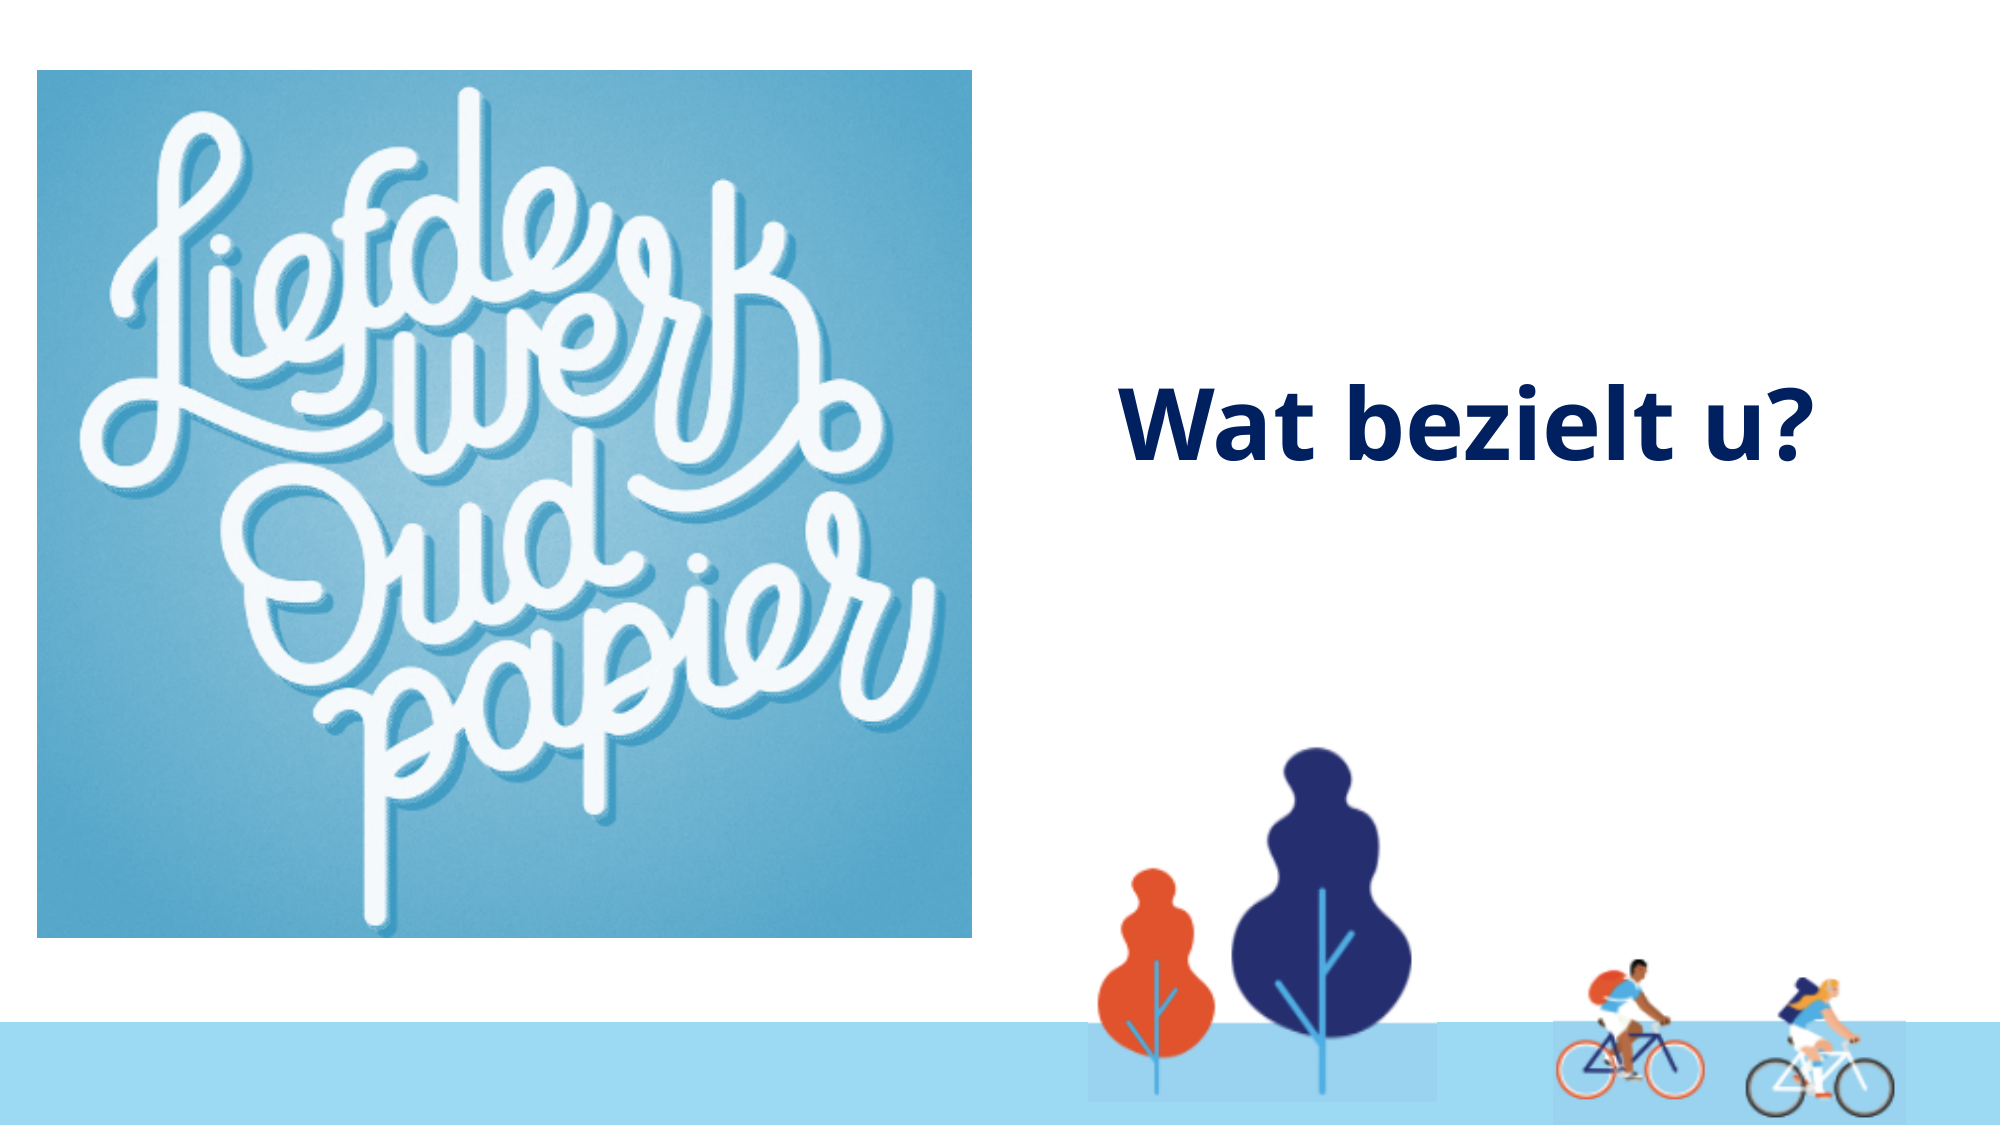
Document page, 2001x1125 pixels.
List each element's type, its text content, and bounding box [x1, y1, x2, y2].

picture [37, 70, 972, 938]
text_box Wat bezielt u? [1103, 353, 1832, 489]
picture [1552, 898, 1906, 1125]
picture [1088, 678, 1437, 1102]
